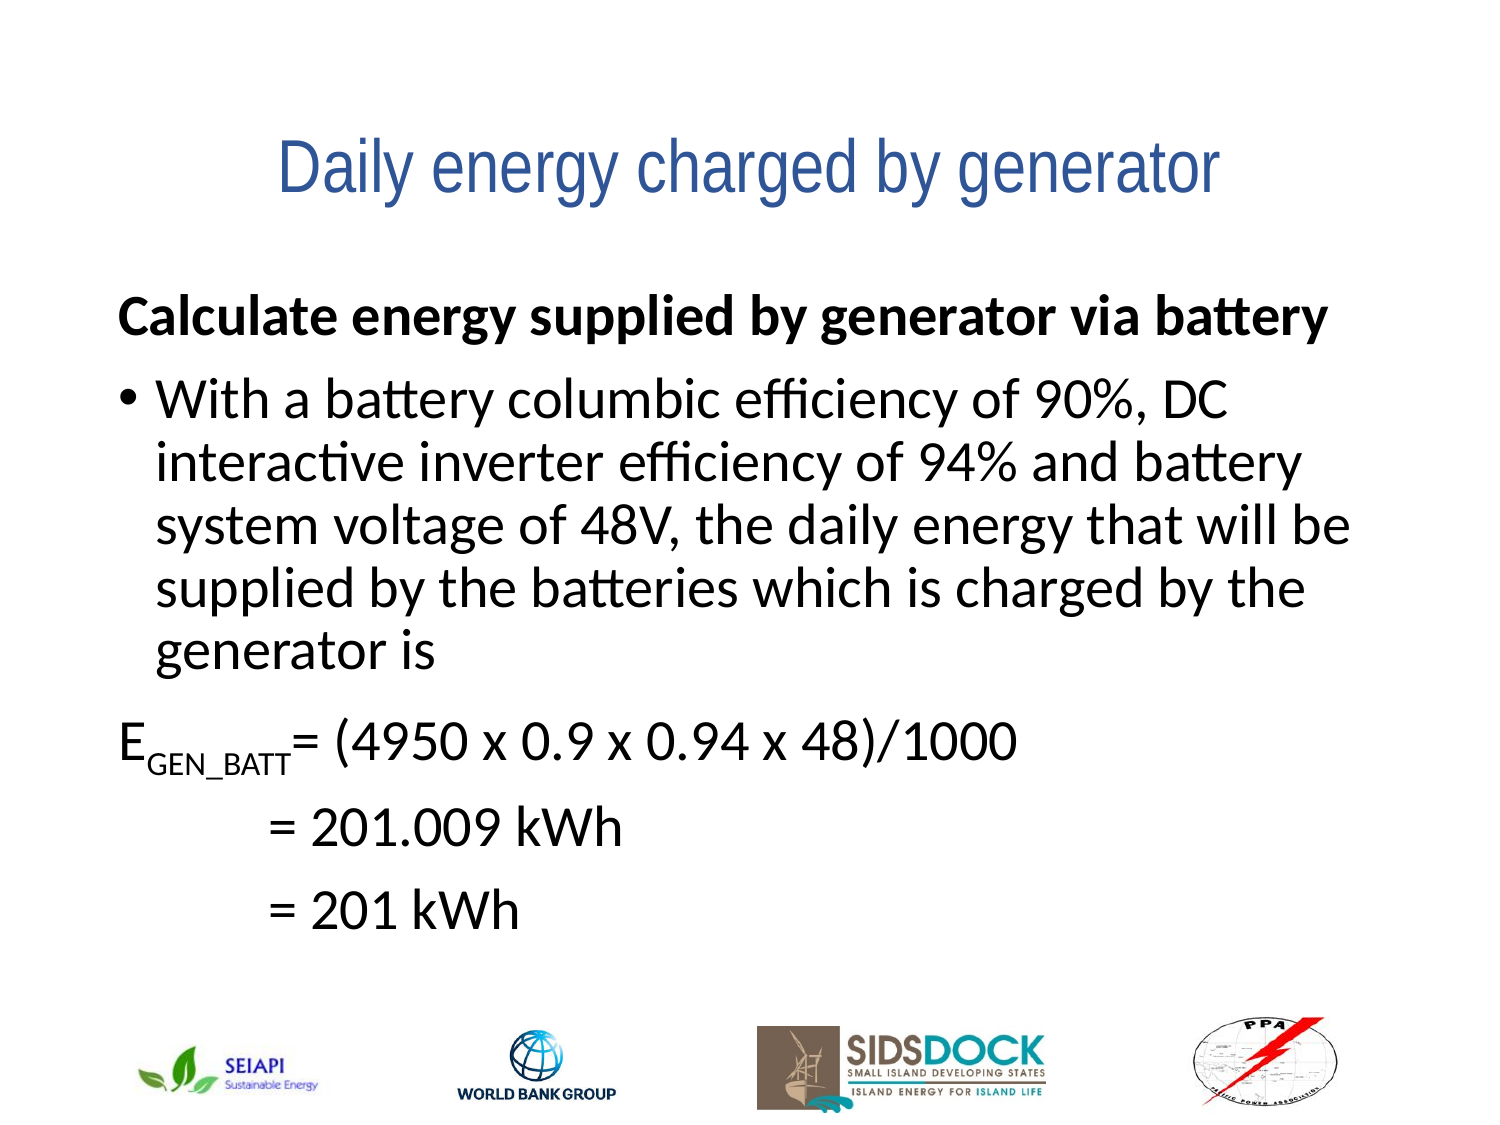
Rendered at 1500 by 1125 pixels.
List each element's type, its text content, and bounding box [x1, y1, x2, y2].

picture [757, 1026, 1046, 1113]
list Calculate energy supplied by generator via battery With a battery columbic efficiency of 90%, DC interactive inverter efficiency of 94% and battery system voltage of 48V, the daily energy that will be supplied by the batteries which is charged by the generator is EGEN_BATT= (4950 x 0.9 x 0.94 x 48)/1000 = 201.009 kWh = 201 kWh [103, 277, 1397, 1014]
picture [135, 1014, 349, 1125]
picture [1187, 1014, 1342, 1121]
picture [444, 1018, 630, 1121]
title Daily energy charged by generator [103, 59, 1397, 277]
